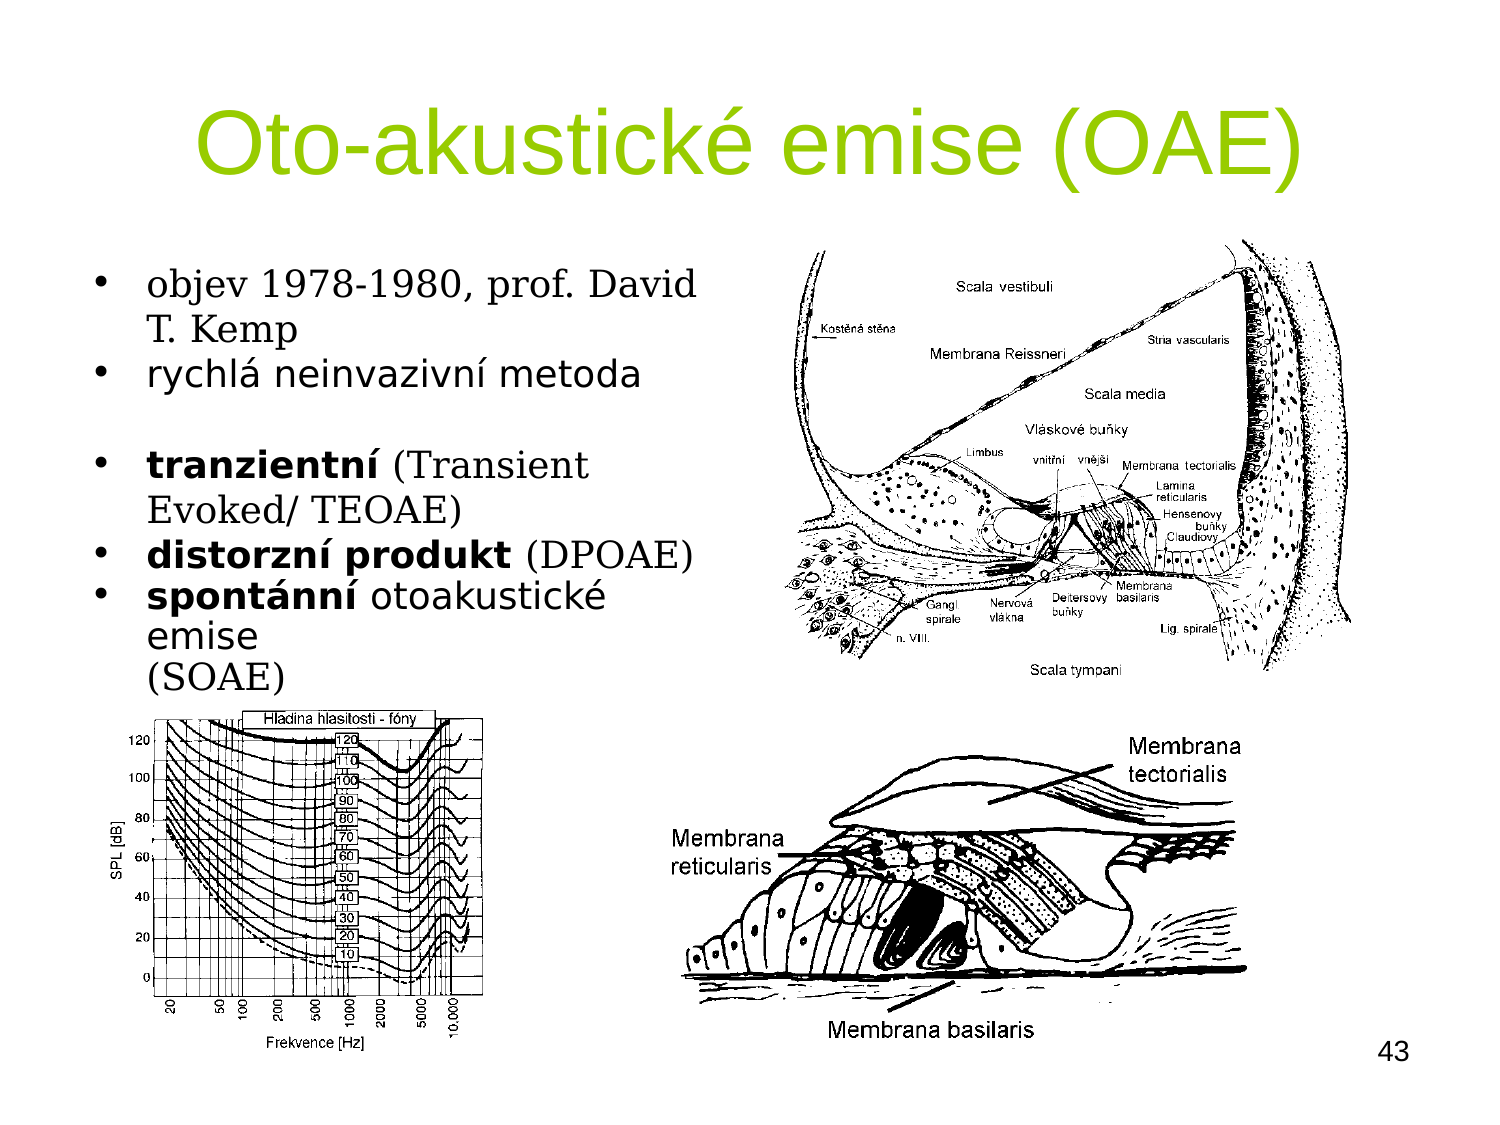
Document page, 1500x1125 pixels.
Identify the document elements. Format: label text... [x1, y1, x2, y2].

text_box objev 1978-1980, prof. David T. Kemp rychlá neinvazivní metoda tranzientní (Transient Evoked/ TEOAE) distorzní produkt (DPOAE) spontánní otoakustické emise (SOAE) [87, 257, 725, 698]
text_box [761, 231, 1376, 684]
text_box [667, 728, 1271, 1058]
text_box [100, 704, 491, 1058]
slide_number 43 [1074, 1024, 1425, 1103]
title Oto-akustické emise (OAE) [174, 41, 1326, 232]
